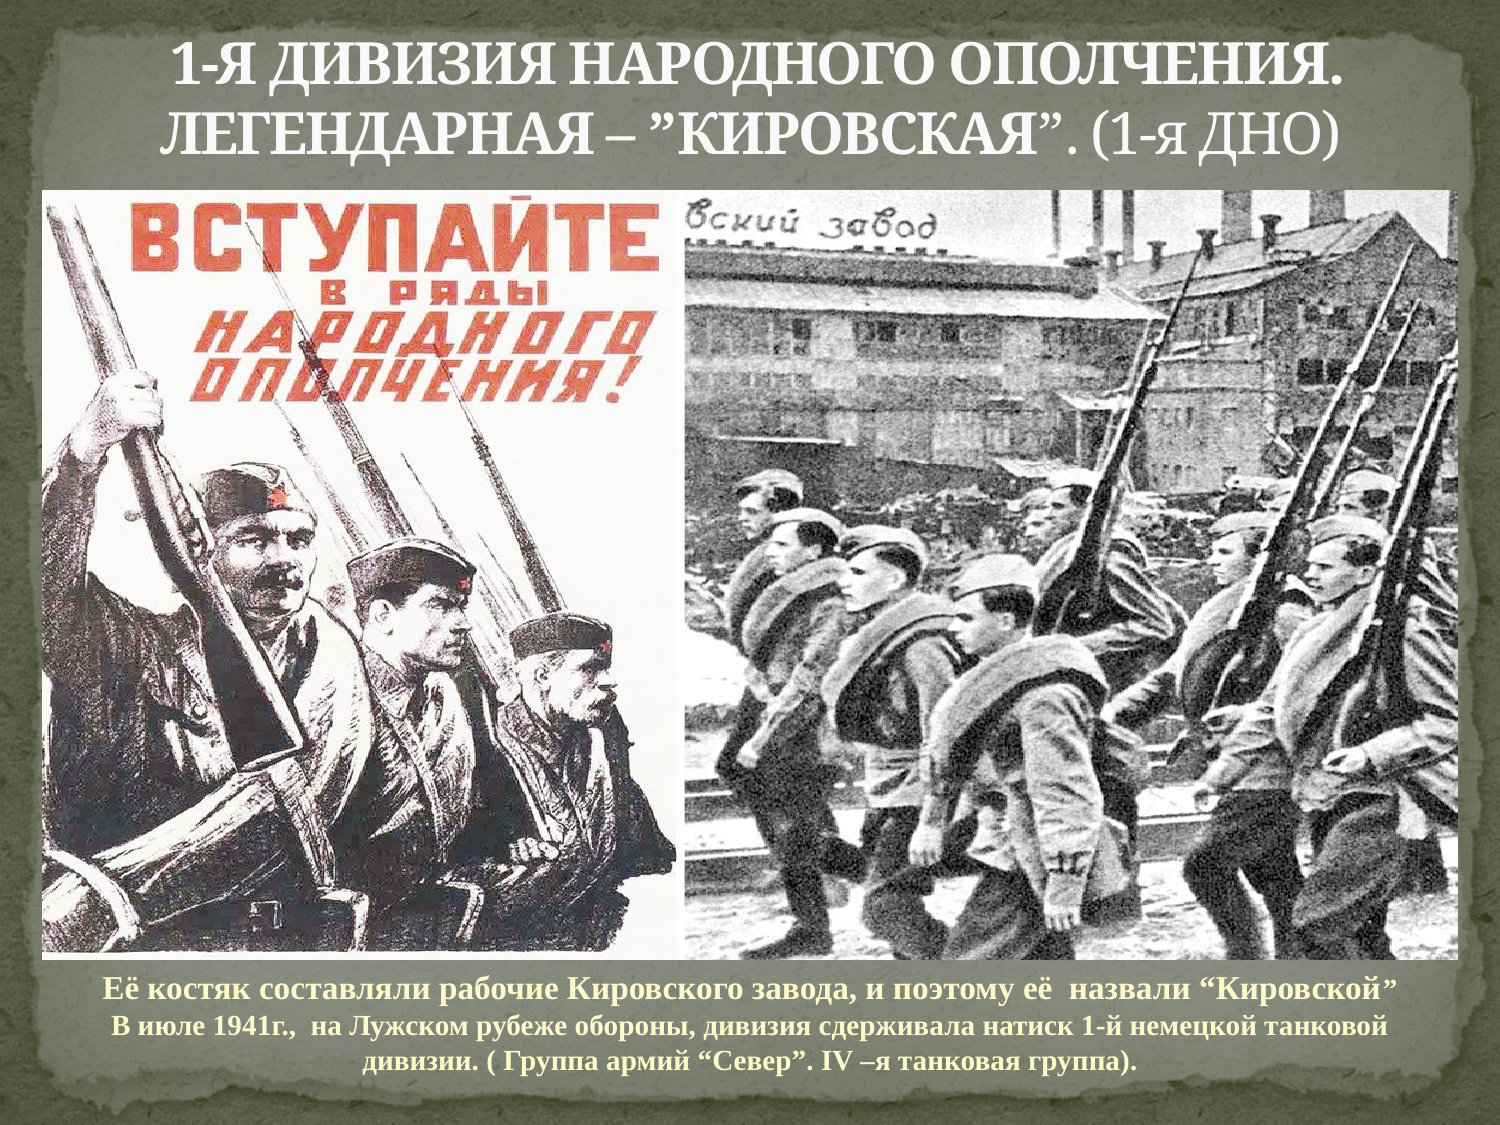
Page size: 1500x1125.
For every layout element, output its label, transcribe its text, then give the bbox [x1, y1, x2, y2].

title 1-Я ДИВИЗИЯ НАРОДНОГО ОПОЛЧЕНИЯ. ЛЕГЕНДАРНАЯ – ”КИРОВСКАЯ”. (1-я ДНО) [91, 24, 1425, 174]
picture [42, 190, 1458, 959]
text_box Её костяк составляли рабочие Кировского завода, и поэтому её назвали “Кировской” В июле 1941г., на Лужском рубеже обороны, дивизия сдерживала натиск 1-й немецкой танковой дивизии. ( Группа армий “Север”. IV –я танковая группа). [42, 965, 1458, 1084]
